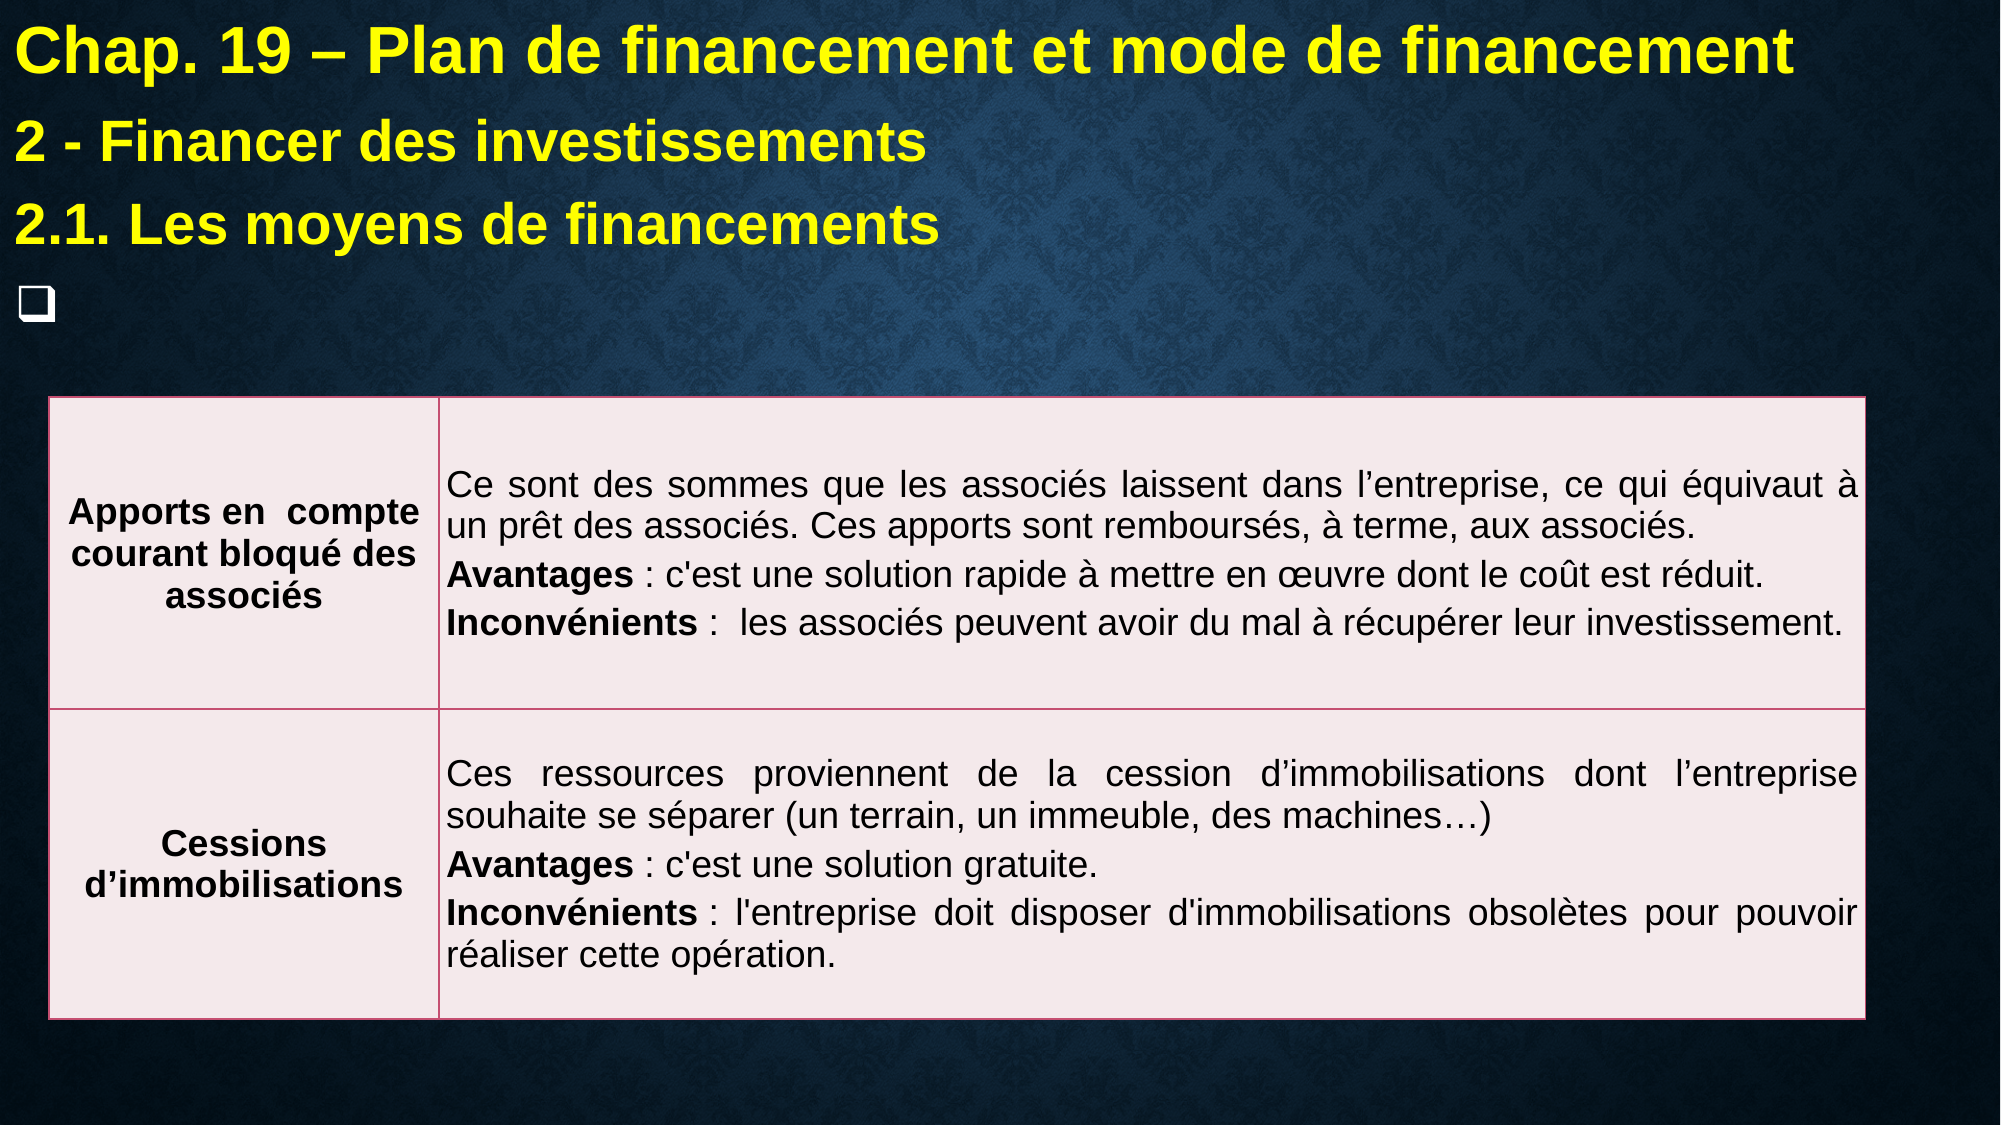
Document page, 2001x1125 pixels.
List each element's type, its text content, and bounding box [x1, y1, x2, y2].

table_cell Ces ressources proviennent de la cession d’immobilisations dont l’entreprise souhaite se séparer (un terrain, un immeuble, des machines…) Avantages : c'est une solution gratuite. Inconvénients : l'entreprise doit disposer d'immobilisations obsolètes pour pouvoir réaliser cette opération. [440, 710, 1865, 1018]
text_box 2 - Financer des investissements 2.1. Les moyens de financements [0, 95, 1817, 349]
text_box Chap. 19 – Plan de financement et mode de financement [0, 0, 1975, 95]
table_cell Cessions d’immobilisations [50, 710, 438, 1018]
table_header Apports en compte courant bloqué des associés [50, 398, 438, 708]
table_header Ce sont des sommes que les associés laissent dans l’entreprise, ce qui équivaut à un prêt des associés. Ces apports sont remboursés, à terme, aux associés. Avantages : c'est une solution rapide à mettre en œuvre dont le coût est réduit. Inconvénients : les associés peuvent avoir du mal à récupérer leur investissement. [440, 398, 1865, 708]
